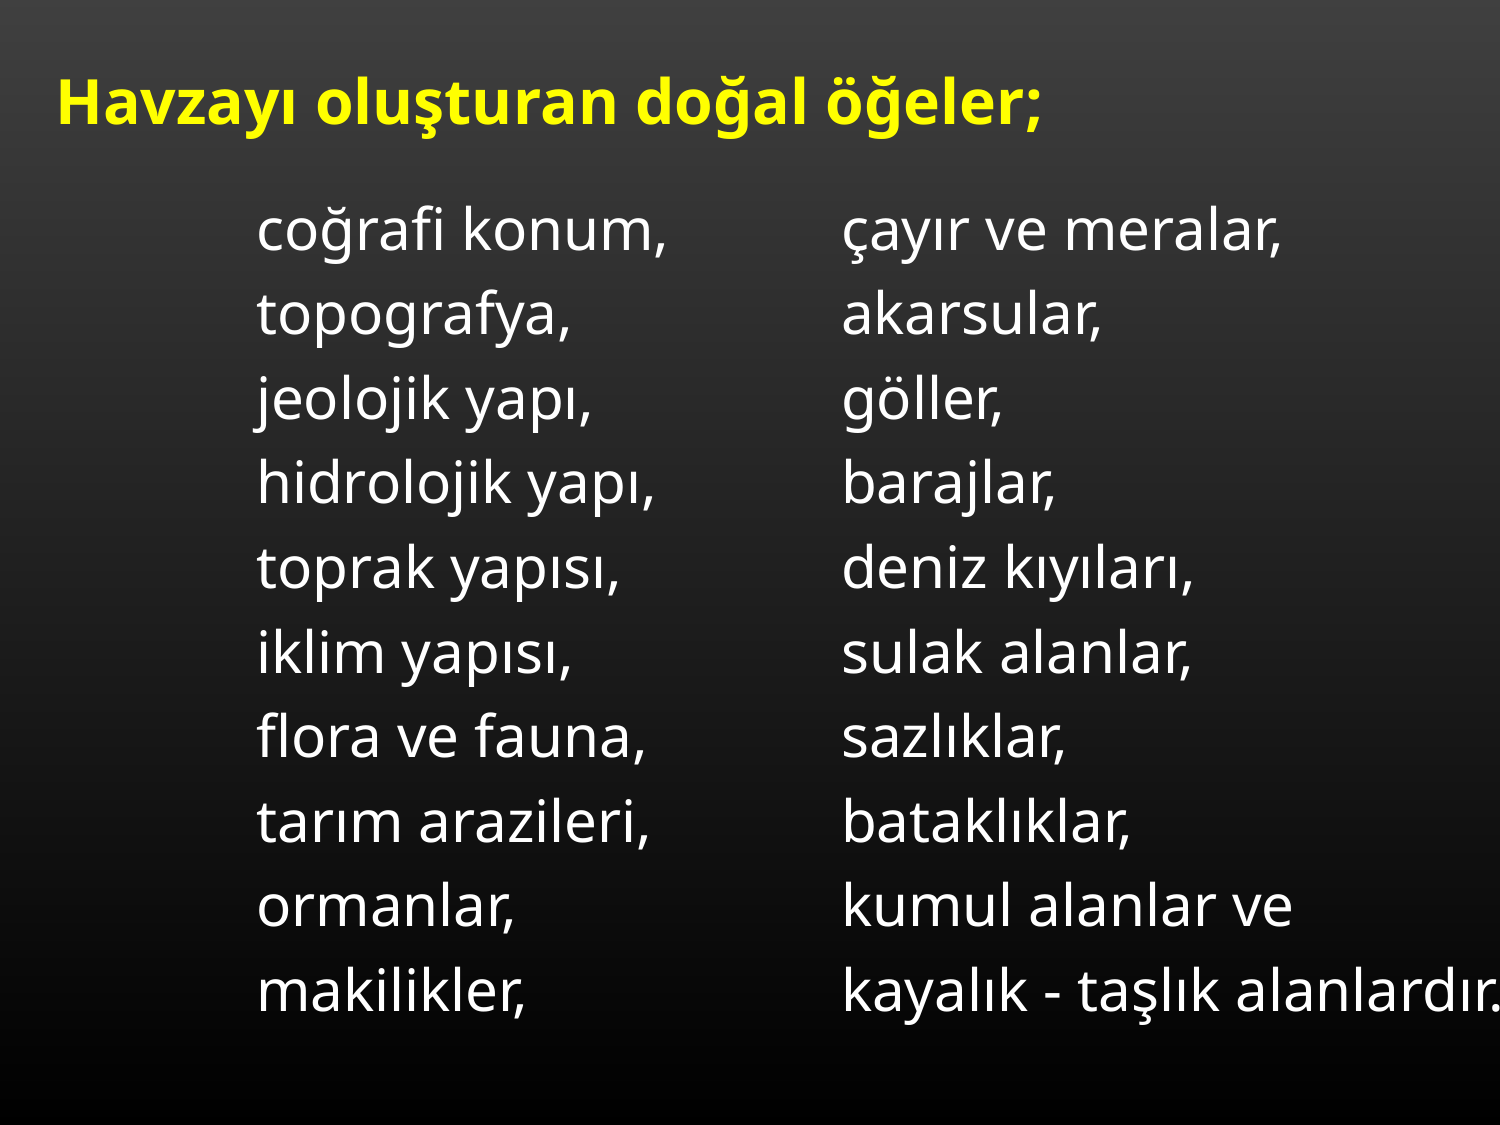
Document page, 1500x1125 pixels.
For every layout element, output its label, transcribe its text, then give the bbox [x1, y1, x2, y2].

text_box Havzayı oluşturan doğal öğeler; [29, 54, 1306, 145]
text_box çayır ve meralar, akarsular, göller, barajlar, deniz kıyıları, sulak alanlar, sazlıklar, bataklıklar, kumul alanlar ve kayalık - taşlık alanlardır. [815, 184, 1500, 1031]
list coğrafi konum, topografya, jeolojik yapı, hidrolojik yapı, toprak yapısı, iklim yapısı, flora ve fauna, tarım arazileri, ormanlar, makilikler, [230, 184, 928, 1094]
